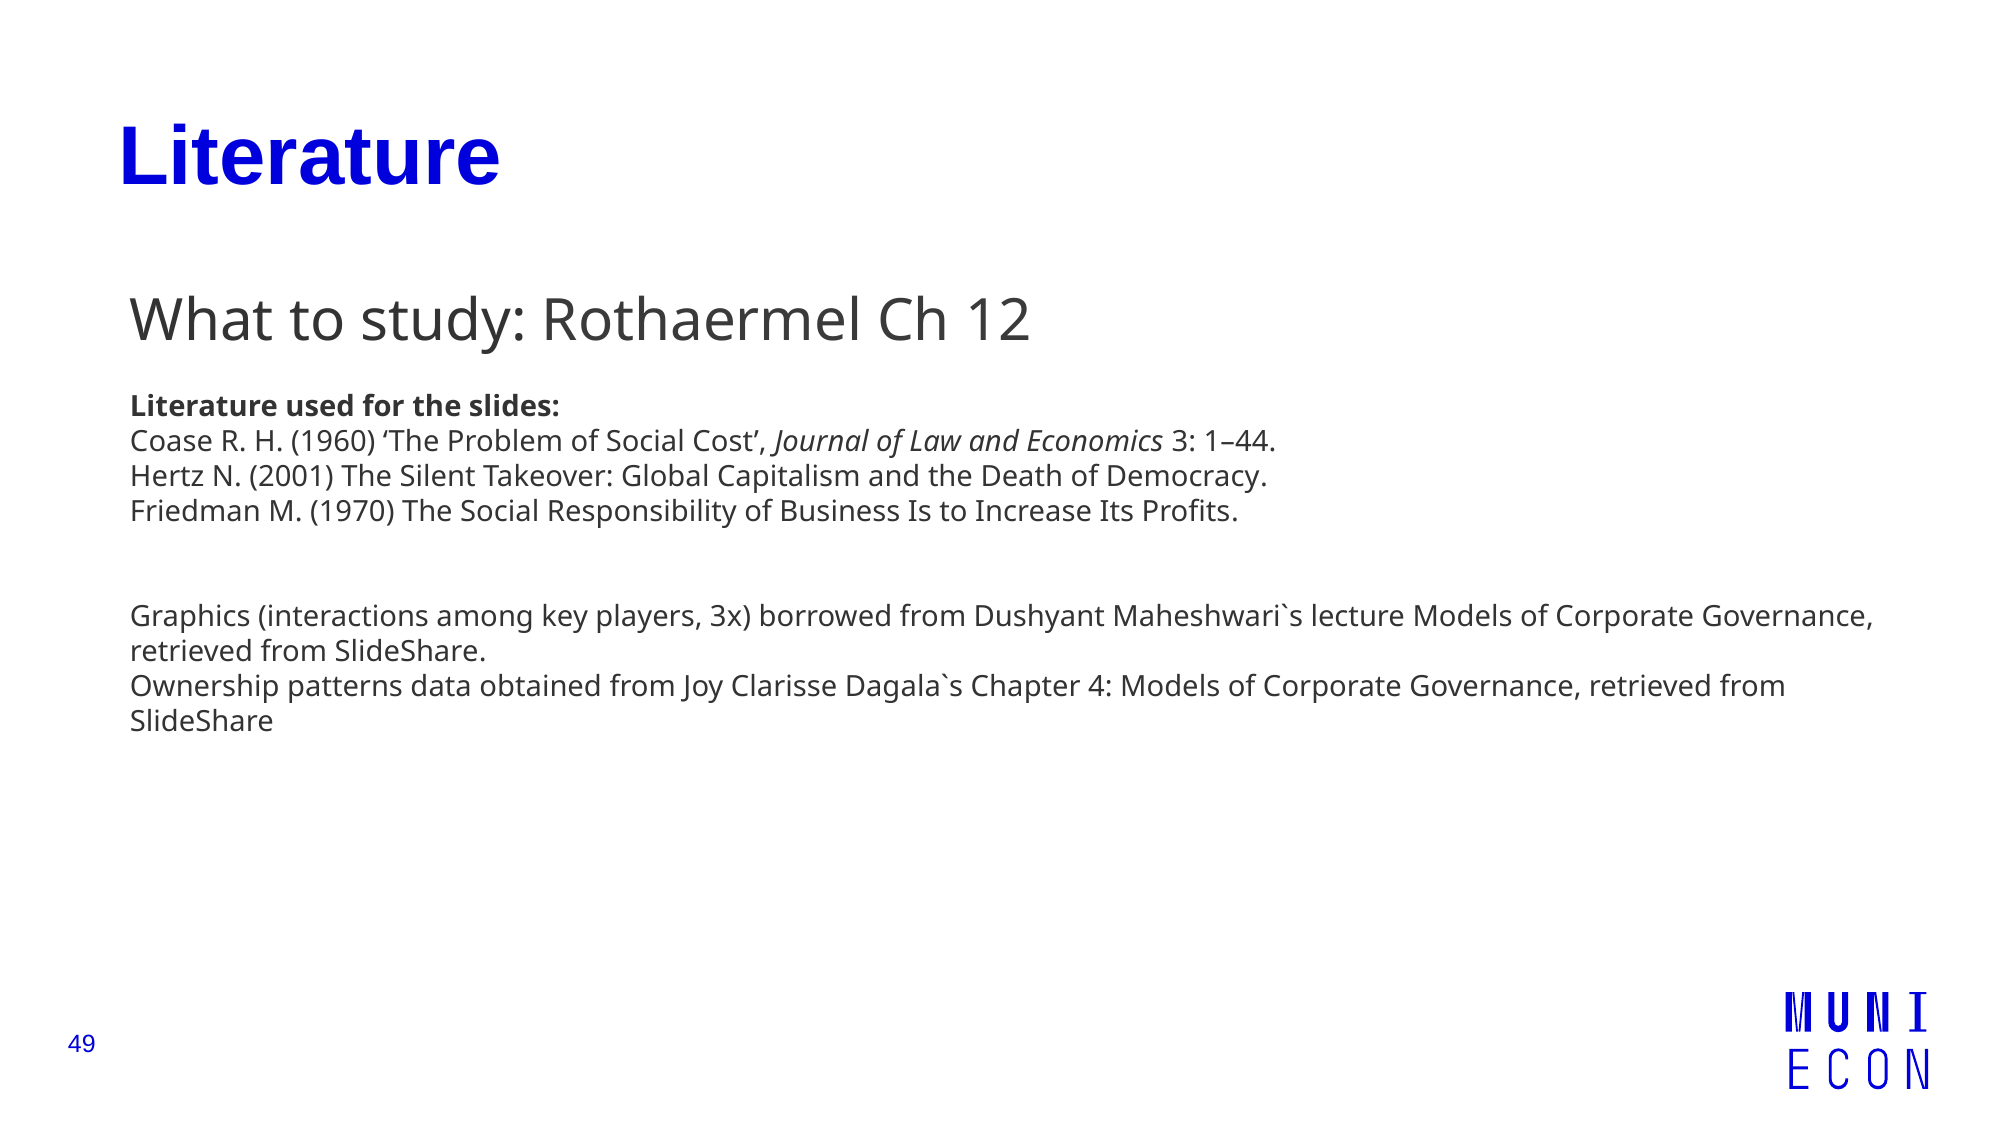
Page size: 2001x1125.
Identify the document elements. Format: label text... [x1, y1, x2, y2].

list What to study: Rothaermel Ch 12 Literature used for the slides: Coase R. H. (1960) ‘The Problem of Social Cost’, Journal of Law and Economics 3: 1–44. Hertz N. (2001) The Silent Takeover: Global Capitalism and the Death of Democracy. Friedman M. (1970) The Social Responsibility of Business Is to Increase Its Profits. Graphics (interactions among key players, 3x) borrowed from Dushyant Maheshwari`s lecture Models of Corporate Governance, retrieved from SlideShare. Ownership patterns data obtained from Joy Clarisse Dagala`s Chapter 4: Models of Corporate Governance, retrieved from SlideShare [118, 277, 1883, 957]
slide_number 49 [67, 1021, 110, 1063]
title Literature [118, 118, 1883, 193]
